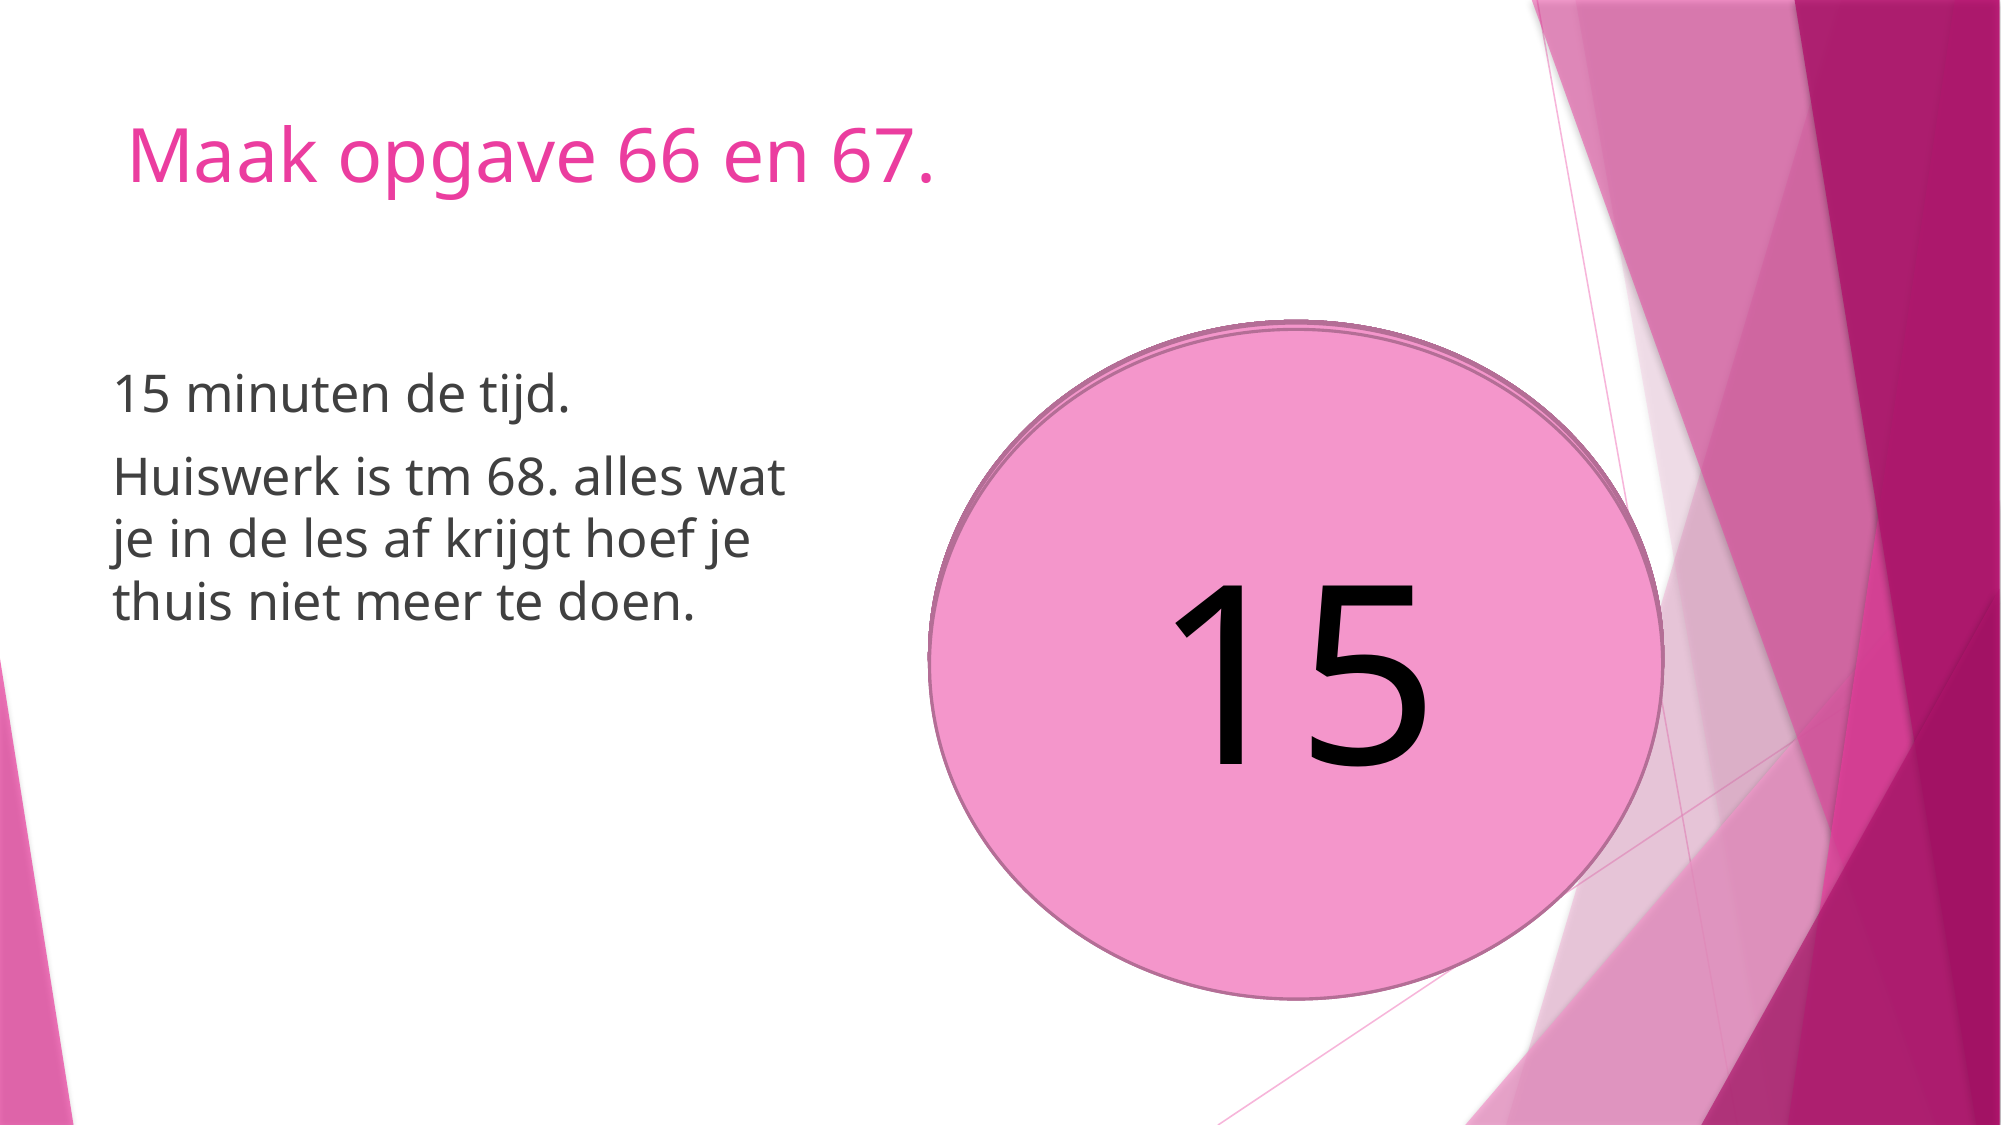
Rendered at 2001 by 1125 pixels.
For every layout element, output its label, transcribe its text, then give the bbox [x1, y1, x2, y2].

title Maak opgave 66 en 67. [111, 99, 1522, 317]
text_box 14 [930, 321, 1662, 621]
list 15 minuten de tijd. Huiswerk is tm 68. alles wat je in de les af krijgt hoef je thuis niet meer te doen. [97, 352, 817, 960]
text_box 15 [927, 327, 1665, 1001]
